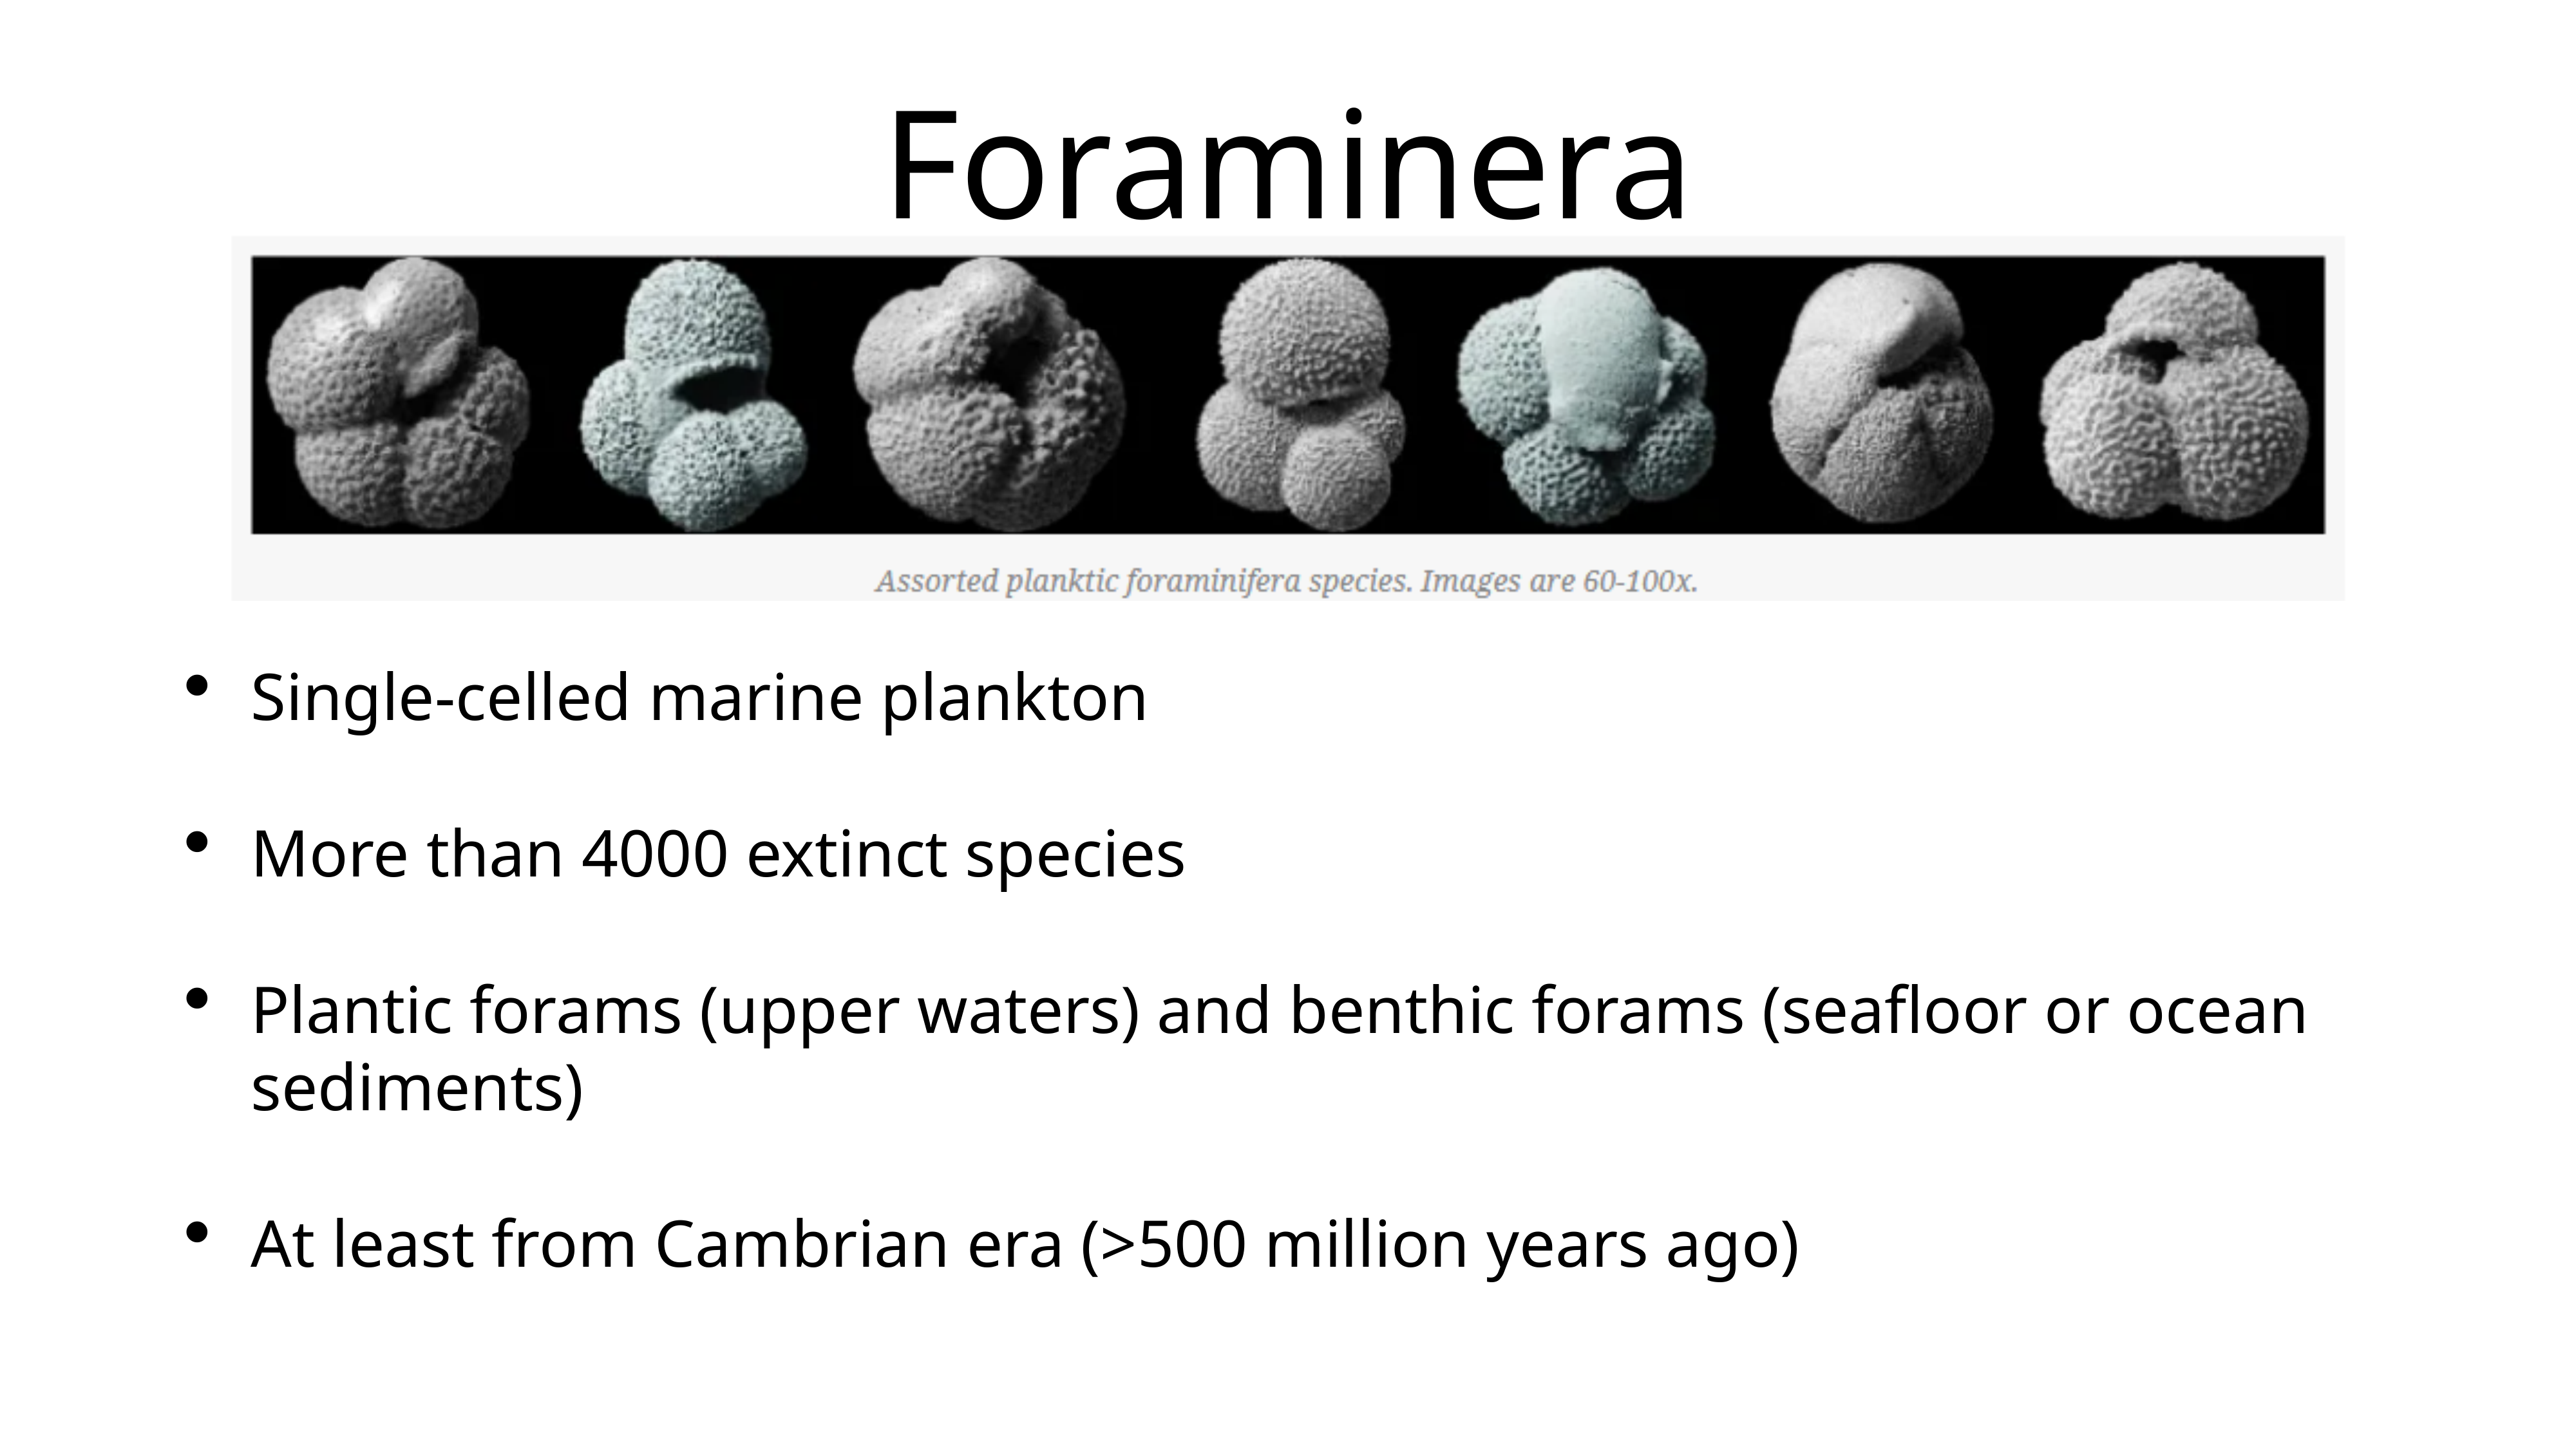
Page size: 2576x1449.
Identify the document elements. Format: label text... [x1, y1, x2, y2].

list Single-celled marine plankton More than 4000 extinct species Plantic forams (upper waters) and benthic forams (seafloor or ocean sediments) At least from Cambrian era (>500 million years ago) [178, 620, 2398, 1316]
title Foraminera [178, 37, 2398, 279]
picture [225, 224, 2351, 601]
